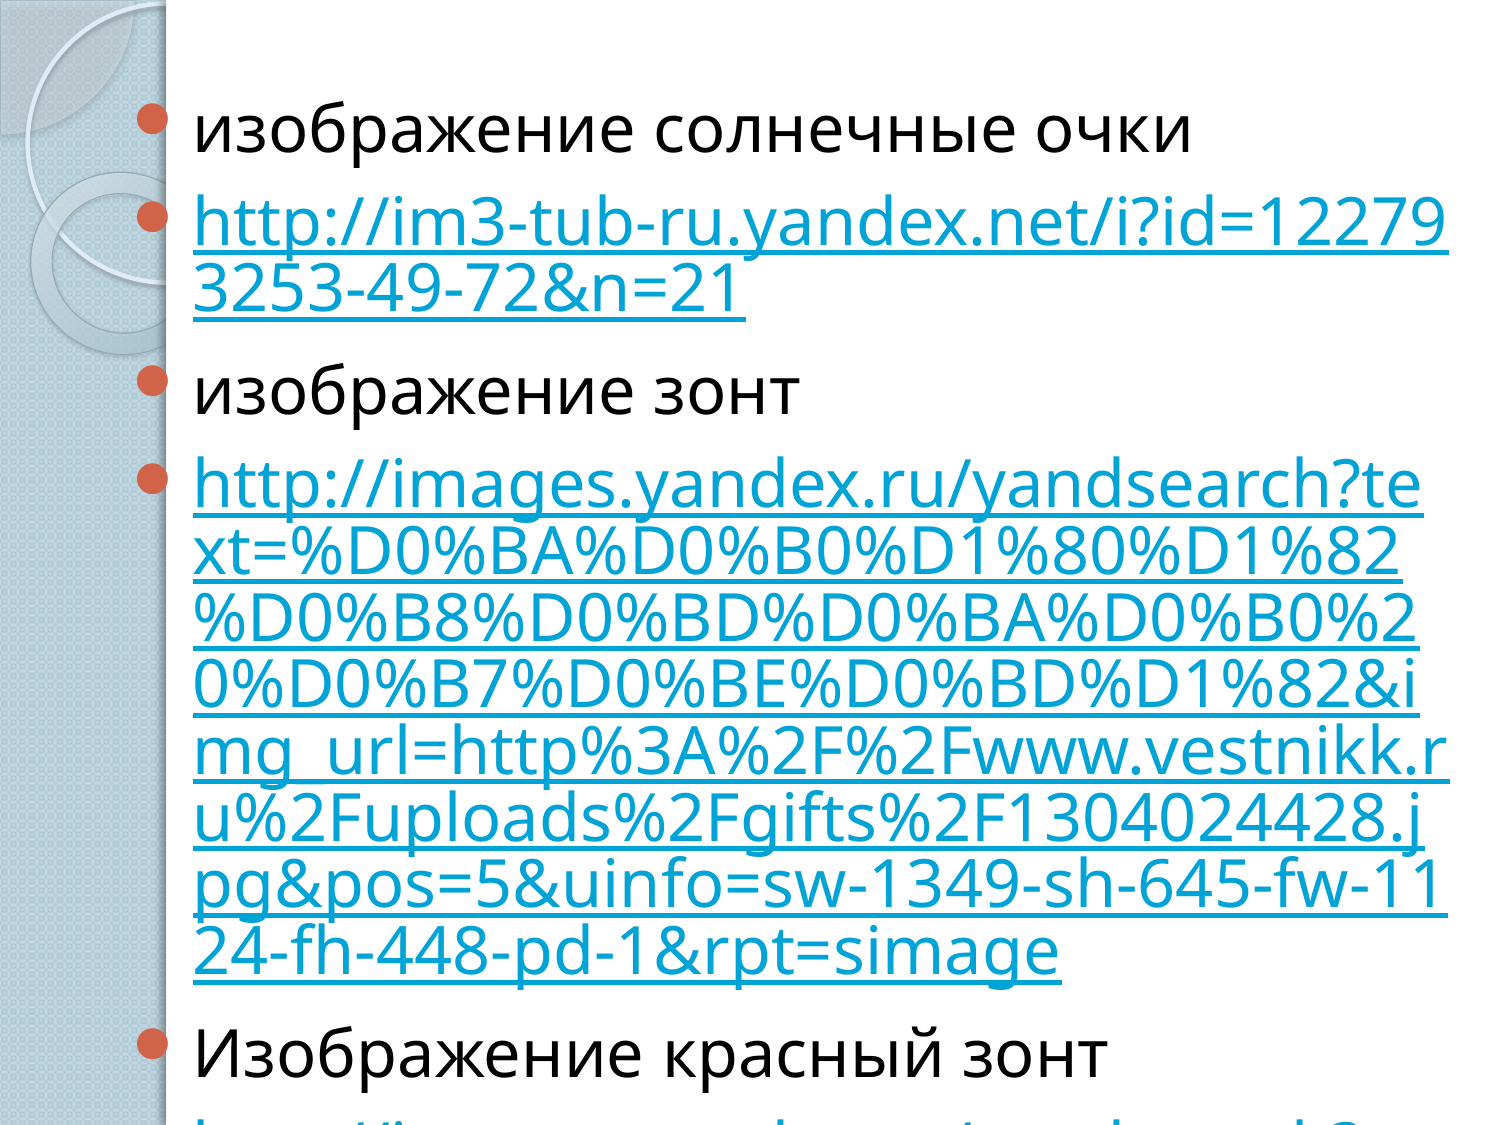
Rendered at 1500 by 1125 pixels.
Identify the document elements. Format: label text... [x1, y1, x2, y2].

list изображение солнечные очки http://im3-tub-ru.yandex.net/i?id=122793253-49-72&n=21 изображение зонт http://images.yandex.ru/yandsearch?text=%D0%BA%D0%B0%D1%80%D1%82%D0%B8%D0%BD%D0%BA%D0%B0%20%D0%B7%D0%BE%D0%BD%D1%82&img_url=http%3A%2F%2Fwww.vestnikk.ru%2Fuploads%2Fgifts%2F1304024428.jpg&pos=5&uinfo=sw-1349-sh-645-fw-1124-fh-448-pd-1&rpt=simage Изображение красный зонт http://images.yandex.ru/yandsearch?text=%D0%BA%D0%B0%D1%80%D1%82%D0%B8%D0%BD%D0%BA%D0%B0%20%D0%B7%D0%BE%D0%BD%D1%82&pos=6&uinfo=sw-1349-sh-645-fw-1124-fh-448-pd-1&rpt=simage&img_url=http%3A%2F%2Fwww.upominki.org.pl%2Fproduct_thumb.php%3Fimg%3Dimages%2Fw_podrozy%2Fparasole%2Fparasol_V4201_05_A.jpg%26w%3D100%26h%3D94 [100, 78, 1466, 1083]
